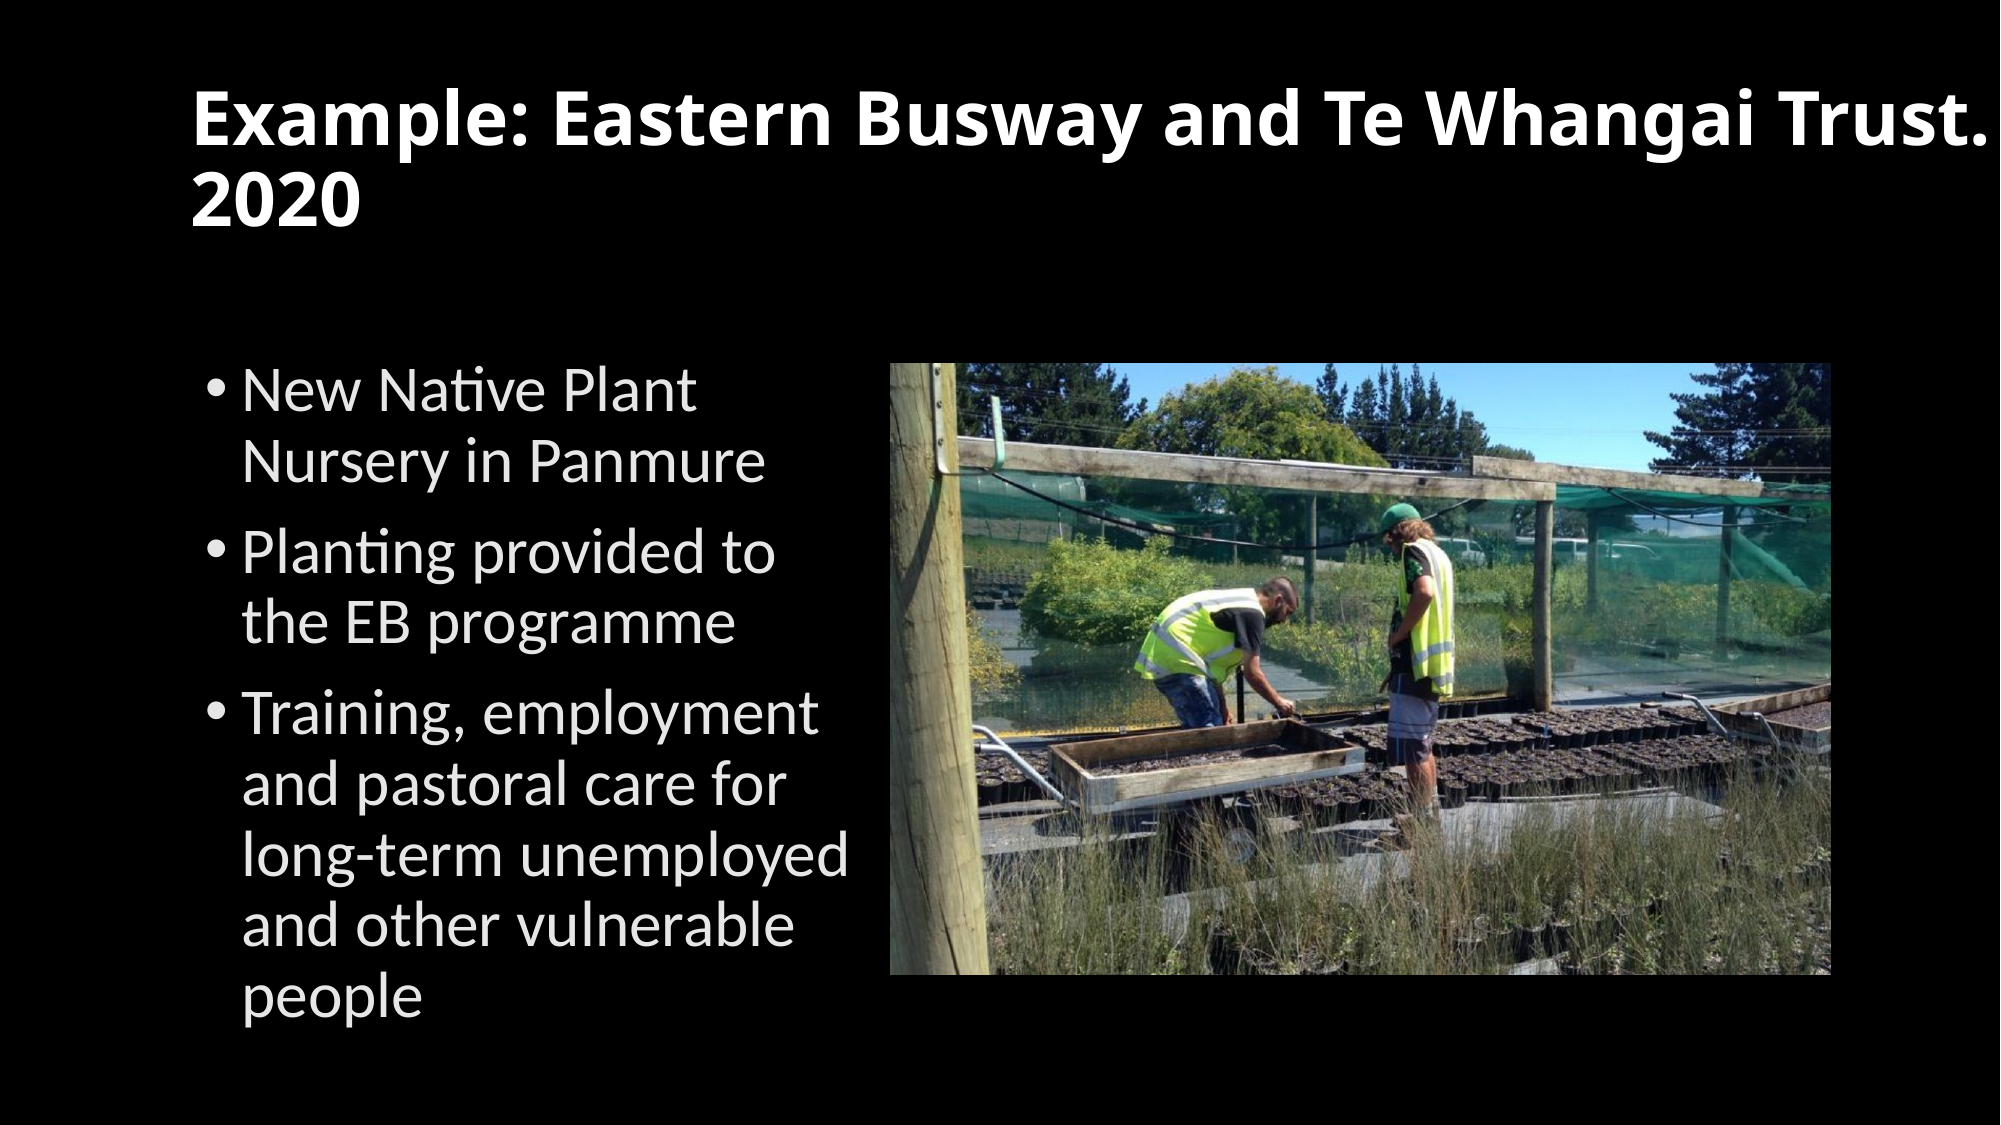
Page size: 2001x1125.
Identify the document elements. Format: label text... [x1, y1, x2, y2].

list New Native Plant Nursery in Panmure Planting provided to the EB programme Training, employment and pastoral care for long-term unemployed and other vulnerable people [189, 347, 875, 1049]
title Example: Eastern Busway and Te Whangai Trust. 2020 [175, 95, 2000, 228]
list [890, 363, 1831, 975]
